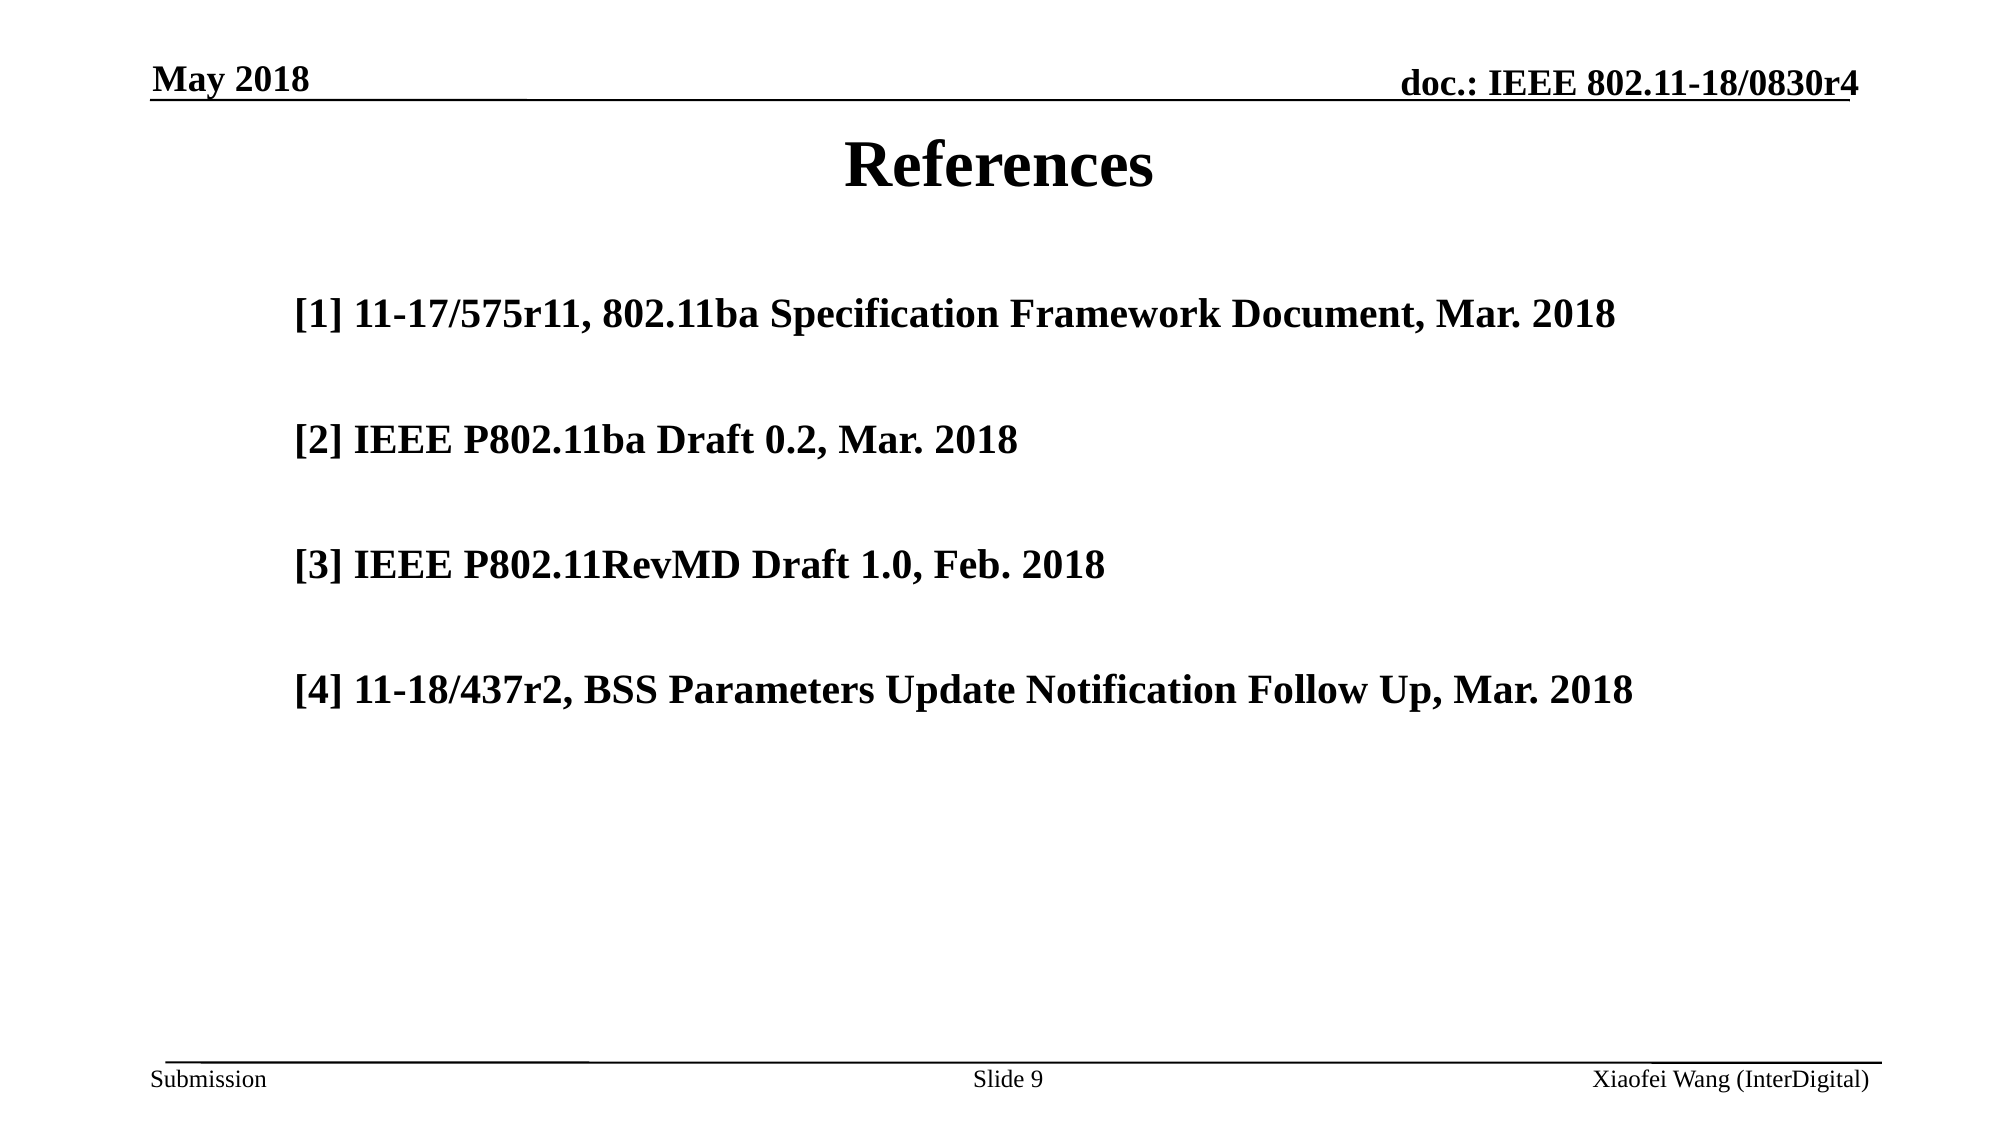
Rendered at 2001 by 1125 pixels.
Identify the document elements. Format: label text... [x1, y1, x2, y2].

text_box [1] 11-17/575r11, 802.11ba Specification Framework Document, Mar. 2018 [2] IEEE P802.11ba Draft 0.2, Mar. 2018 [3] IEEE P802.11RevMD Draft 1.0, Feb. 2018 [4] 11-18/437r2, BSS Parameters Update Notification Follow Up, Mar. 2018 [279, 278, 1721, 970]
slide_number Slide 9 [950, 1061, 1067, 1123]
text_box References [362, 112, 1638, 278]
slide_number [152, 54, 563, 100]
footer Xiaofei Wang (InterDigital) [1172, 1061, 1871, 1093]
